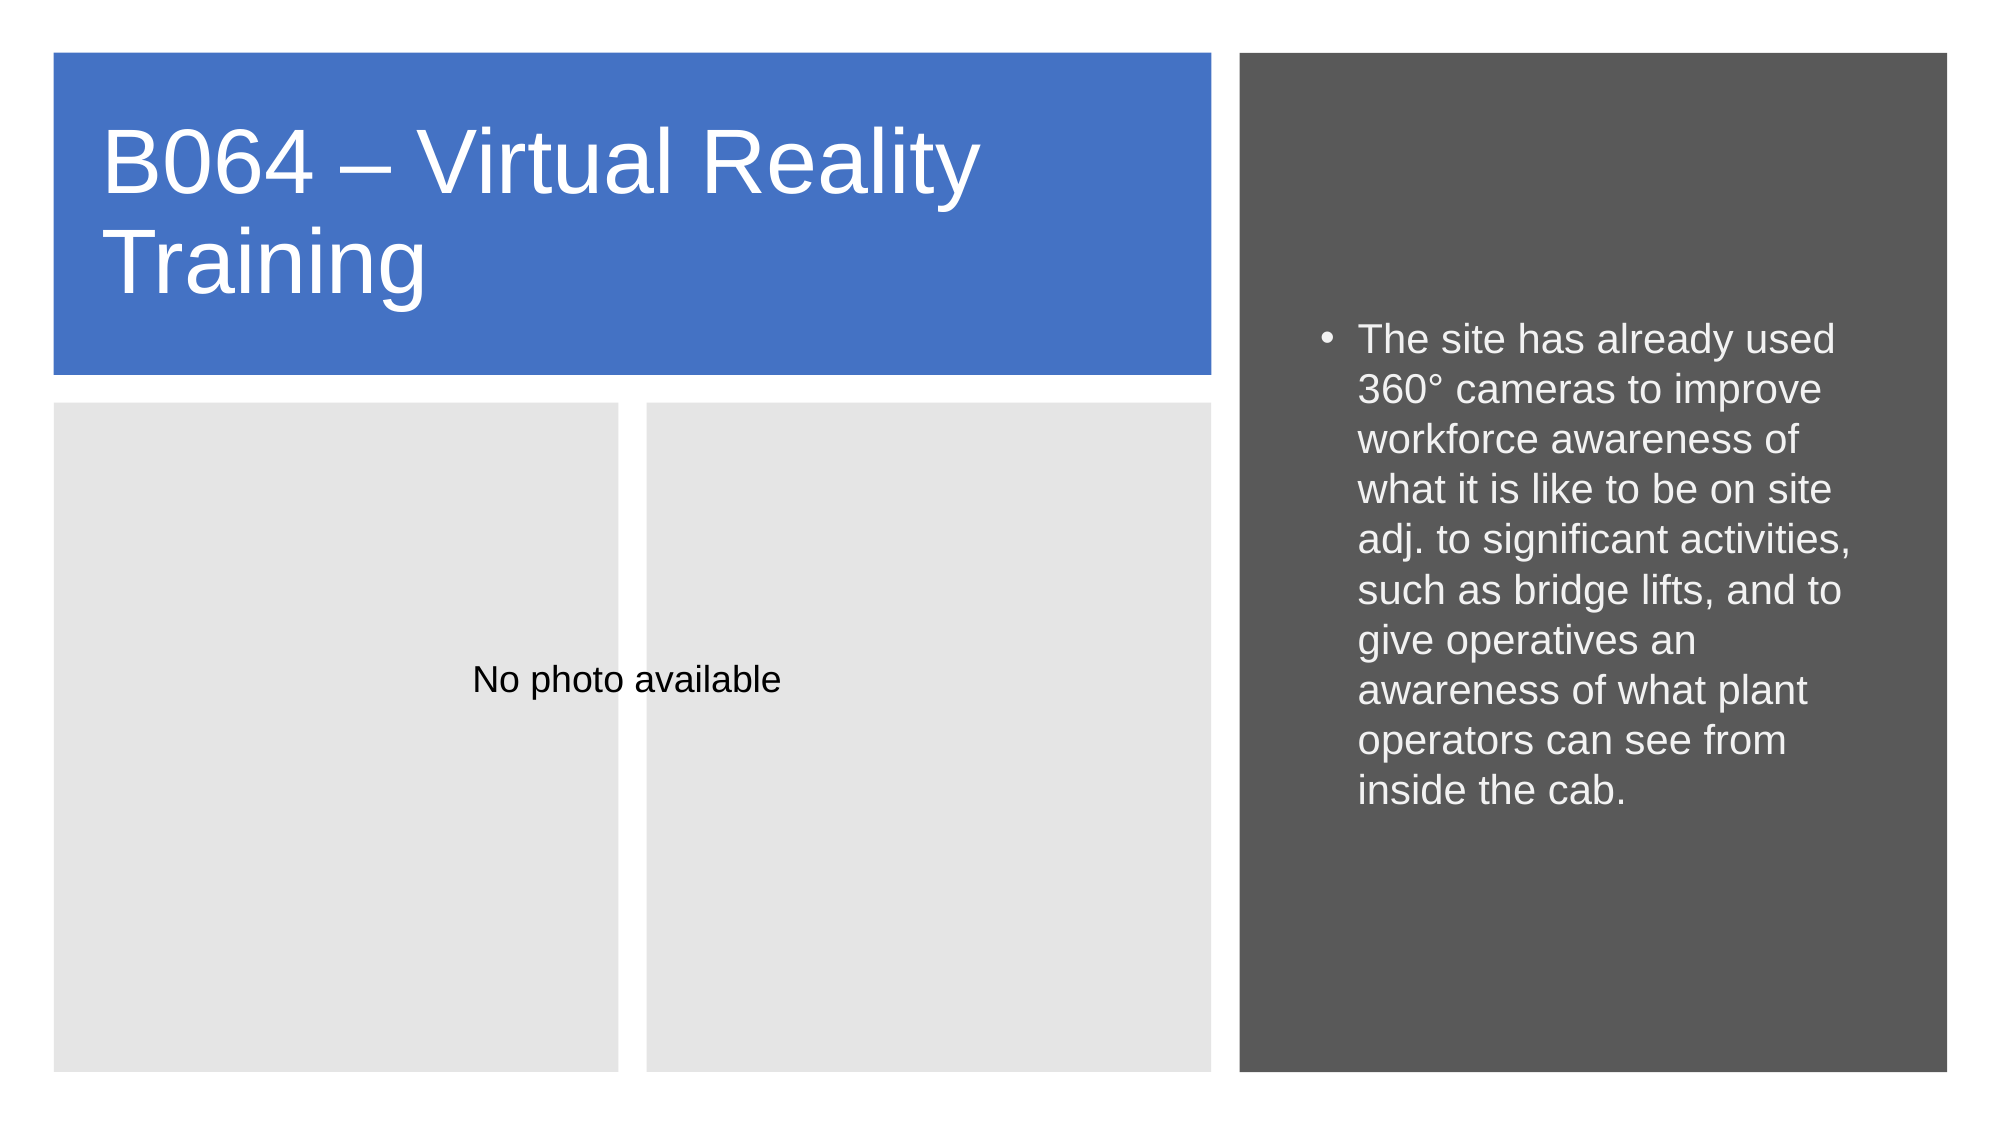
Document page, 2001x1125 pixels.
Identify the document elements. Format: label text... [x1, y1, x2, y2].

text_box No photo available [356, 647, 908, 708]
text_box [53, 52, 1212, 376]
title B064 – Virtual Reality Training [85, 80, 1168, 348]
text_box [53, 402, 619, 1073]
list The site has already used 360° cameras to improve workforce awareness of what it is like to be on site adj. to significant activities, such as bridge lifts, and to give operatives an awareness of what plant operators can see from inside the cab. [1305, 125, 1882, 1000]
text_box [646, 402, 1212, 1073]
text_box [1239, 52, 1948, 1073]
